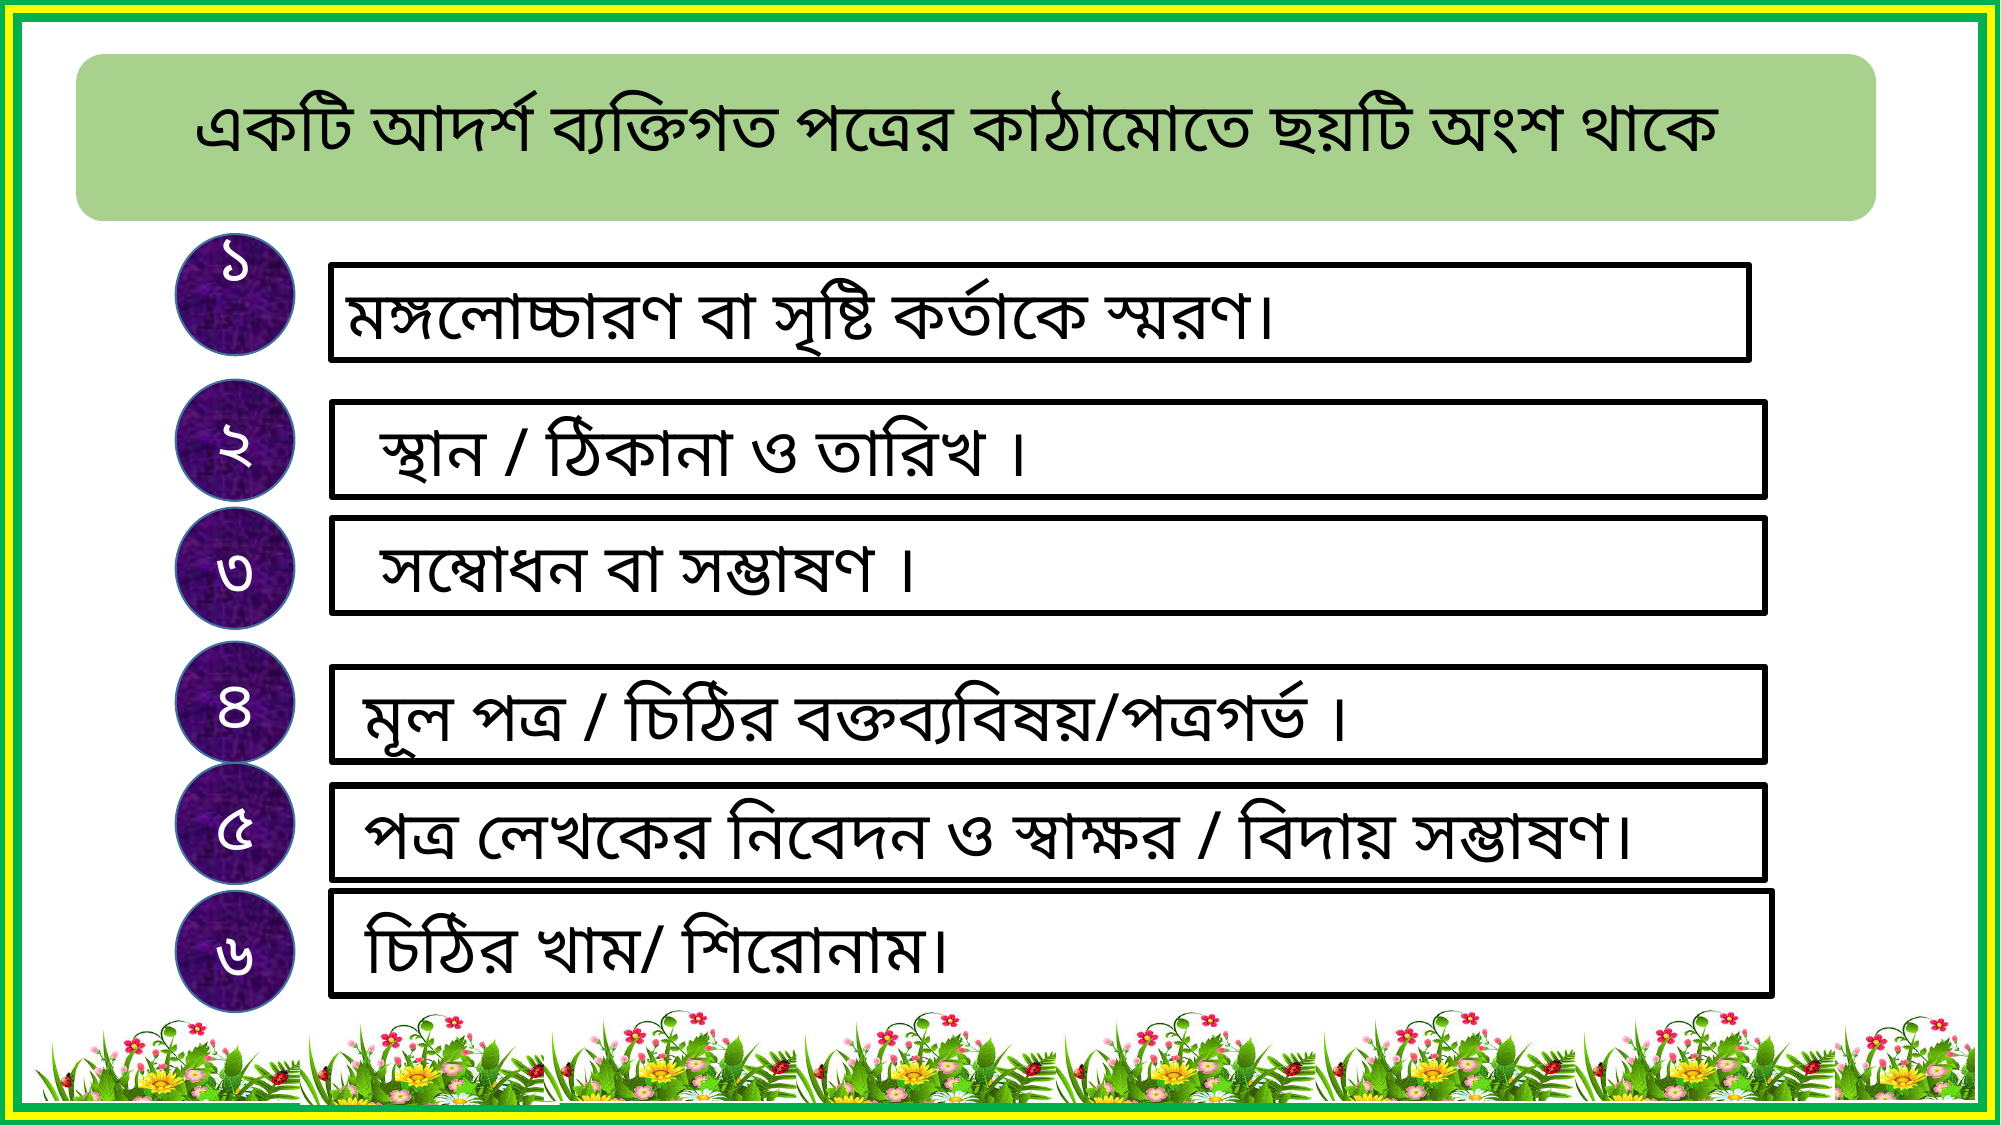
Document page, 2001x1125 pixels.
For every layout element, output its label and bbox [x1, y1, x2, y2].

text_box [175, 890, 1773, 1013]
text_box [175, 234, 1750, 362]
picture [25, 1009, 1975, 1105]
text_box [76, 54, 1877, 222]
text_box [175, 762, 1766, 885]
text_box [175, 641, 1766, 762]
text_box [175, 507, 1766, 629]
text_box [175, 379, 1766, 501]
